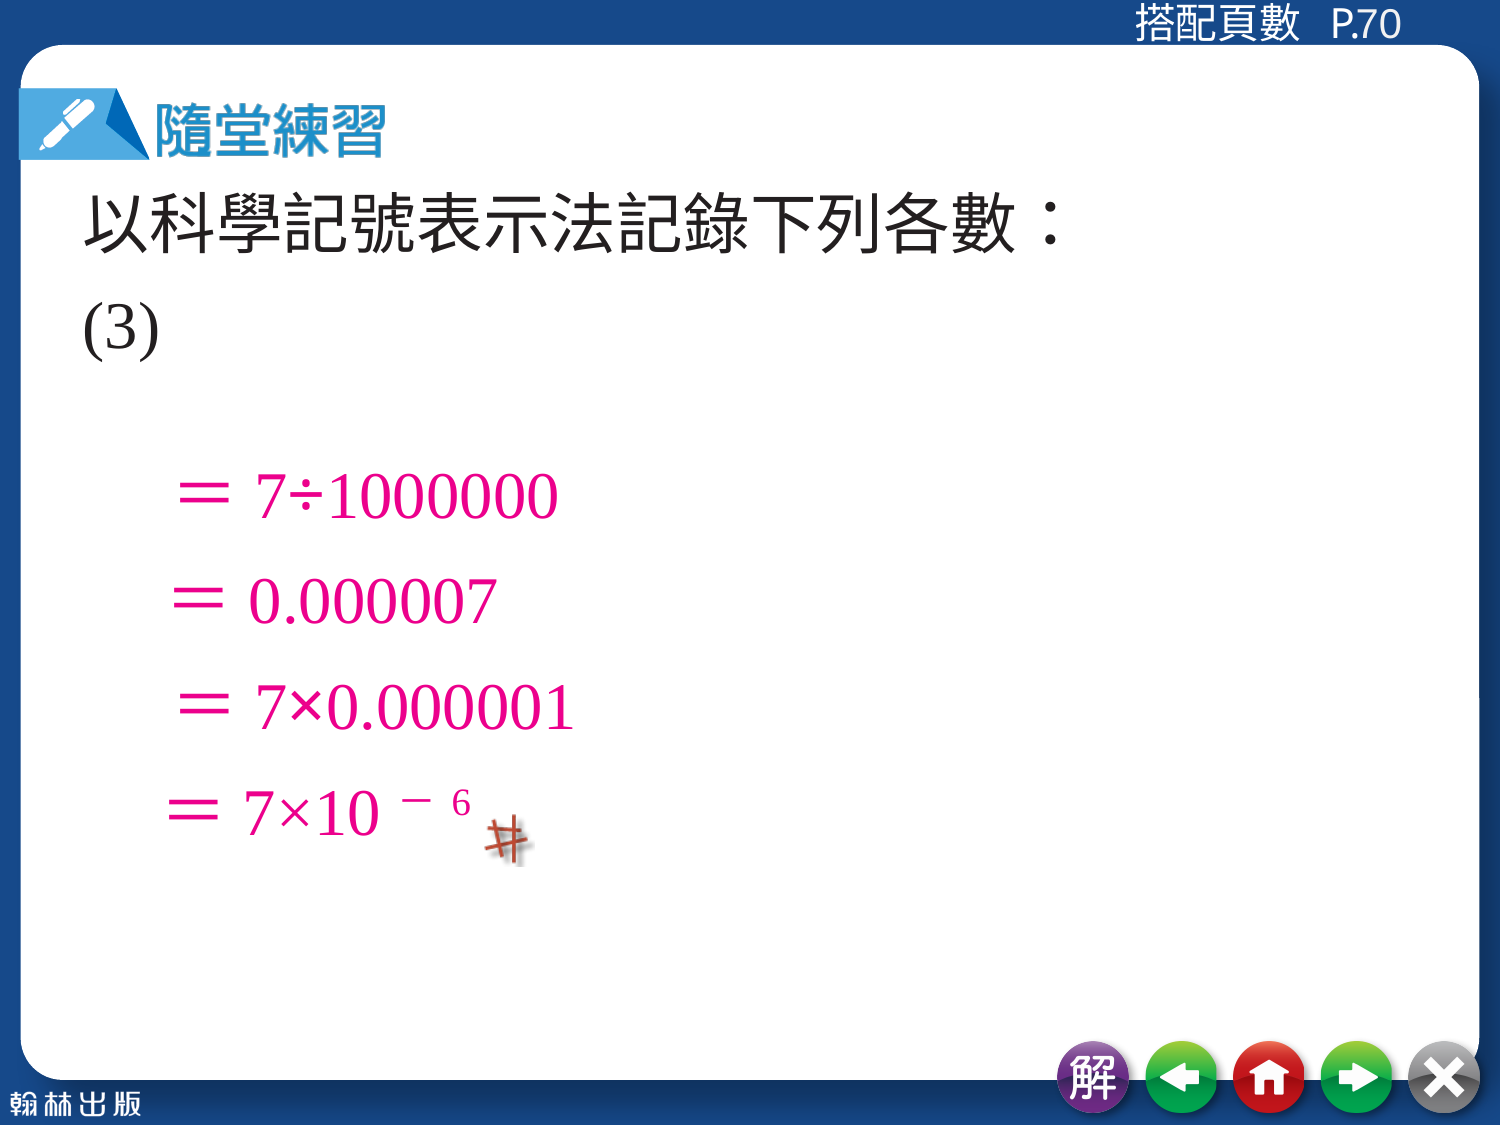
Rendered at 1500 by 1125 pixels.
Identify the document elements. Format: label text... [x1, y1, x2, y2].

text_box ＝7×0.000001 [156, 655, 593, 751]
picture [481, 813, 535, 867]
text_box ＝7÷1000000 [156, 443, 576, 539]
text_box ＝7×10－6 [145, 761, 486, 857]
list 70 [1340, 0, 1475, 55]
picture [8, 1088, 146, 1124]
picture [1057, 1041, 1129, 1113]
picture [18, 71, 425, 197]
text_box ＝0.000007 [151, 549, 515, 645]
picture [1408, 1041, 1480, 1113]
